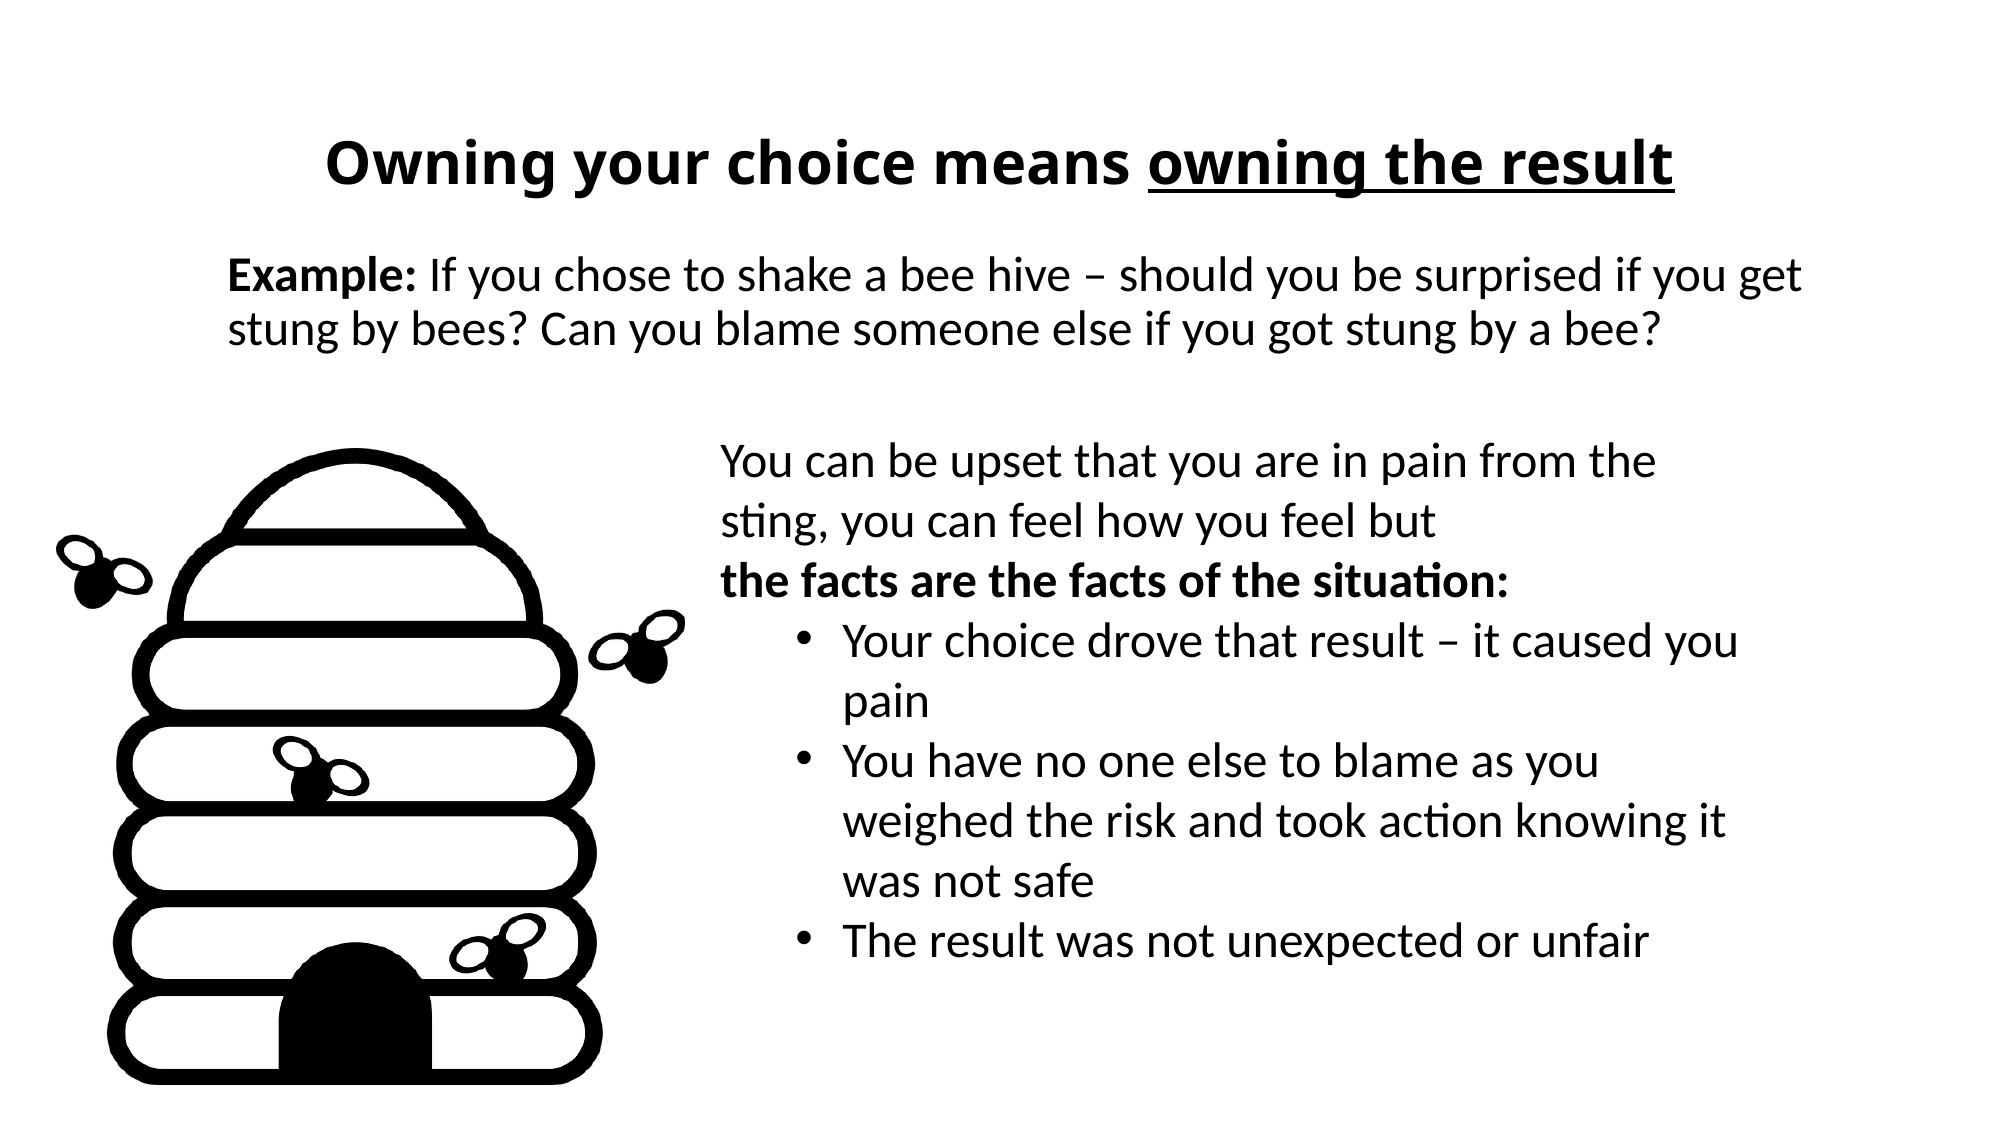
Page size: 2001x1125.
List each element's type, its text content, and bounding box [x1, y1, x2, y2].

title Owning your choice means owning the result [137, 59, 1863, 241]
picture [56, 448, 685, 1085]
list Example: If you chose to shake a bee hive – should you be surprised if you get stung by bees? Can you blame someone else if you got stung by a bee? [137, 241, 1863, 955]
text_box You can be upset that you are in pain from the sting, you can feel how you feel but the facts are the facts of the situation: Your choice drove that result – it caused you pain You have no one else to blame as you weighed the risk and took action knowing it was not safe The result was not unexpected or unfair [555, 419, 1758, 975]
